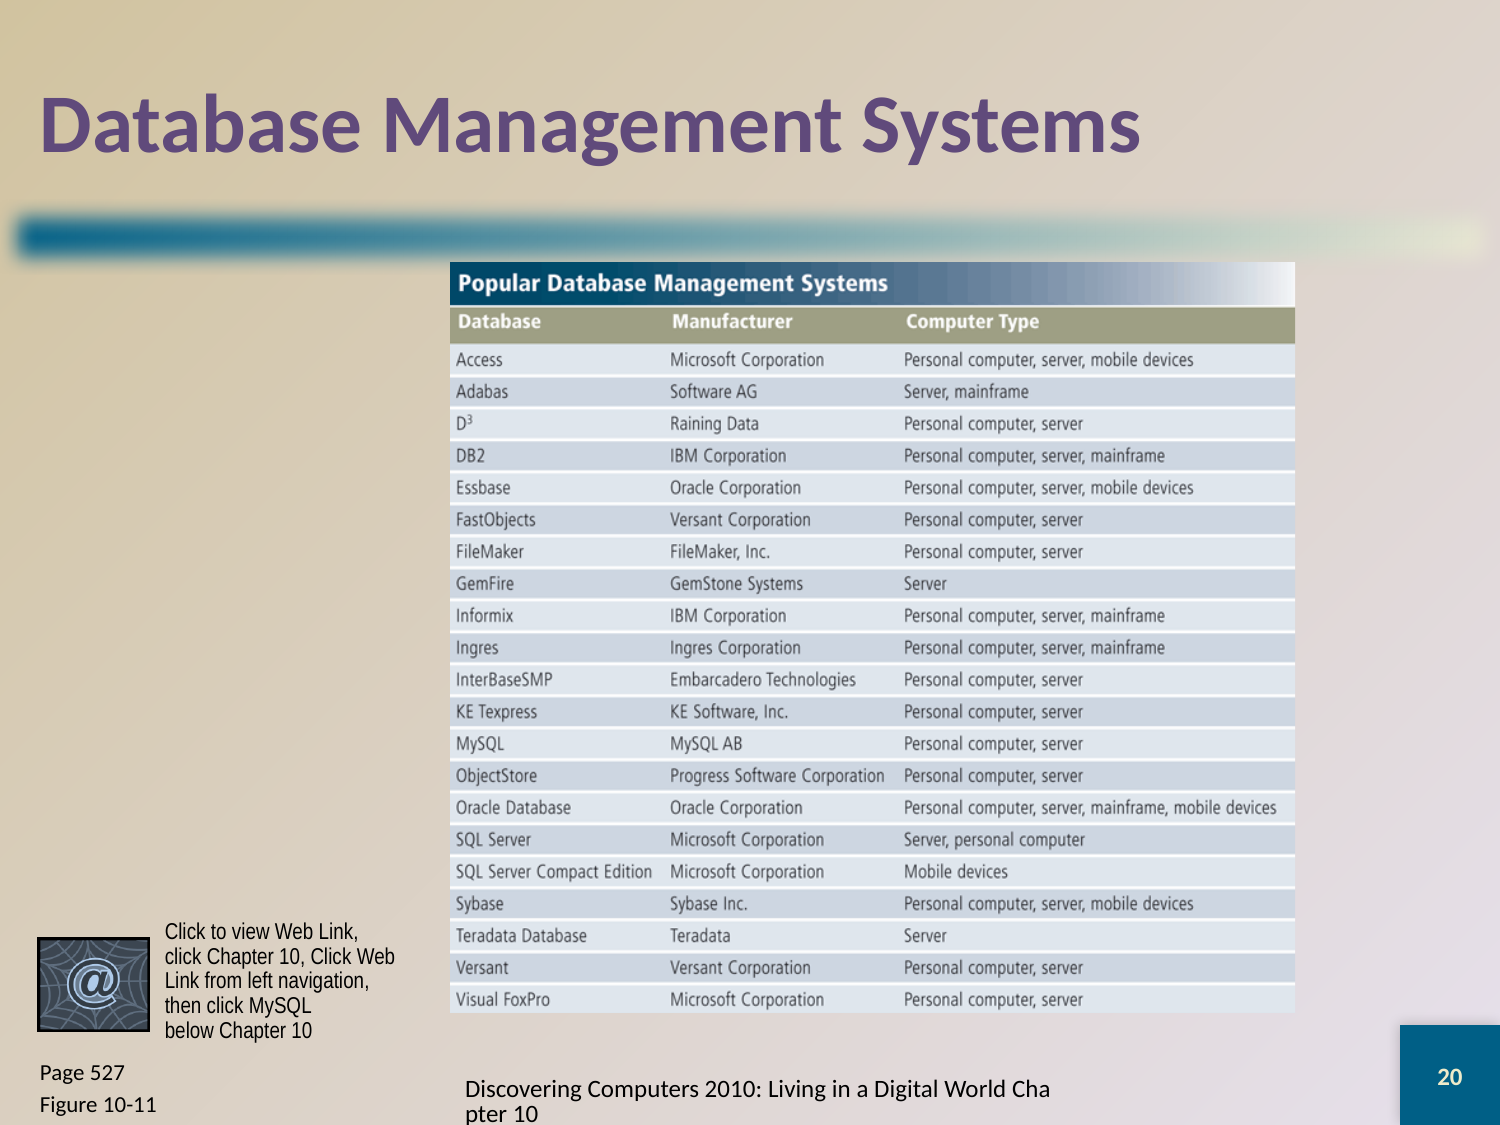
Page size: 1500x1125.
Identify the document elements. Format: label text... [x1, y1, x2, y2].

list Page 527 Figure 10-11 [24, 1050, 300, 1125]
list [449, 262, 1296, 1013]
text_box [37, 912, 438, 1053]
slide_number 20 [1400, 1025, 1500, 1125]
footer Discovering Computers 2010: Living in a Digital World Chapter 10 [450, 1050, 1075, 1125]
title Database Management Systems [24, 24, 1475, 213]
